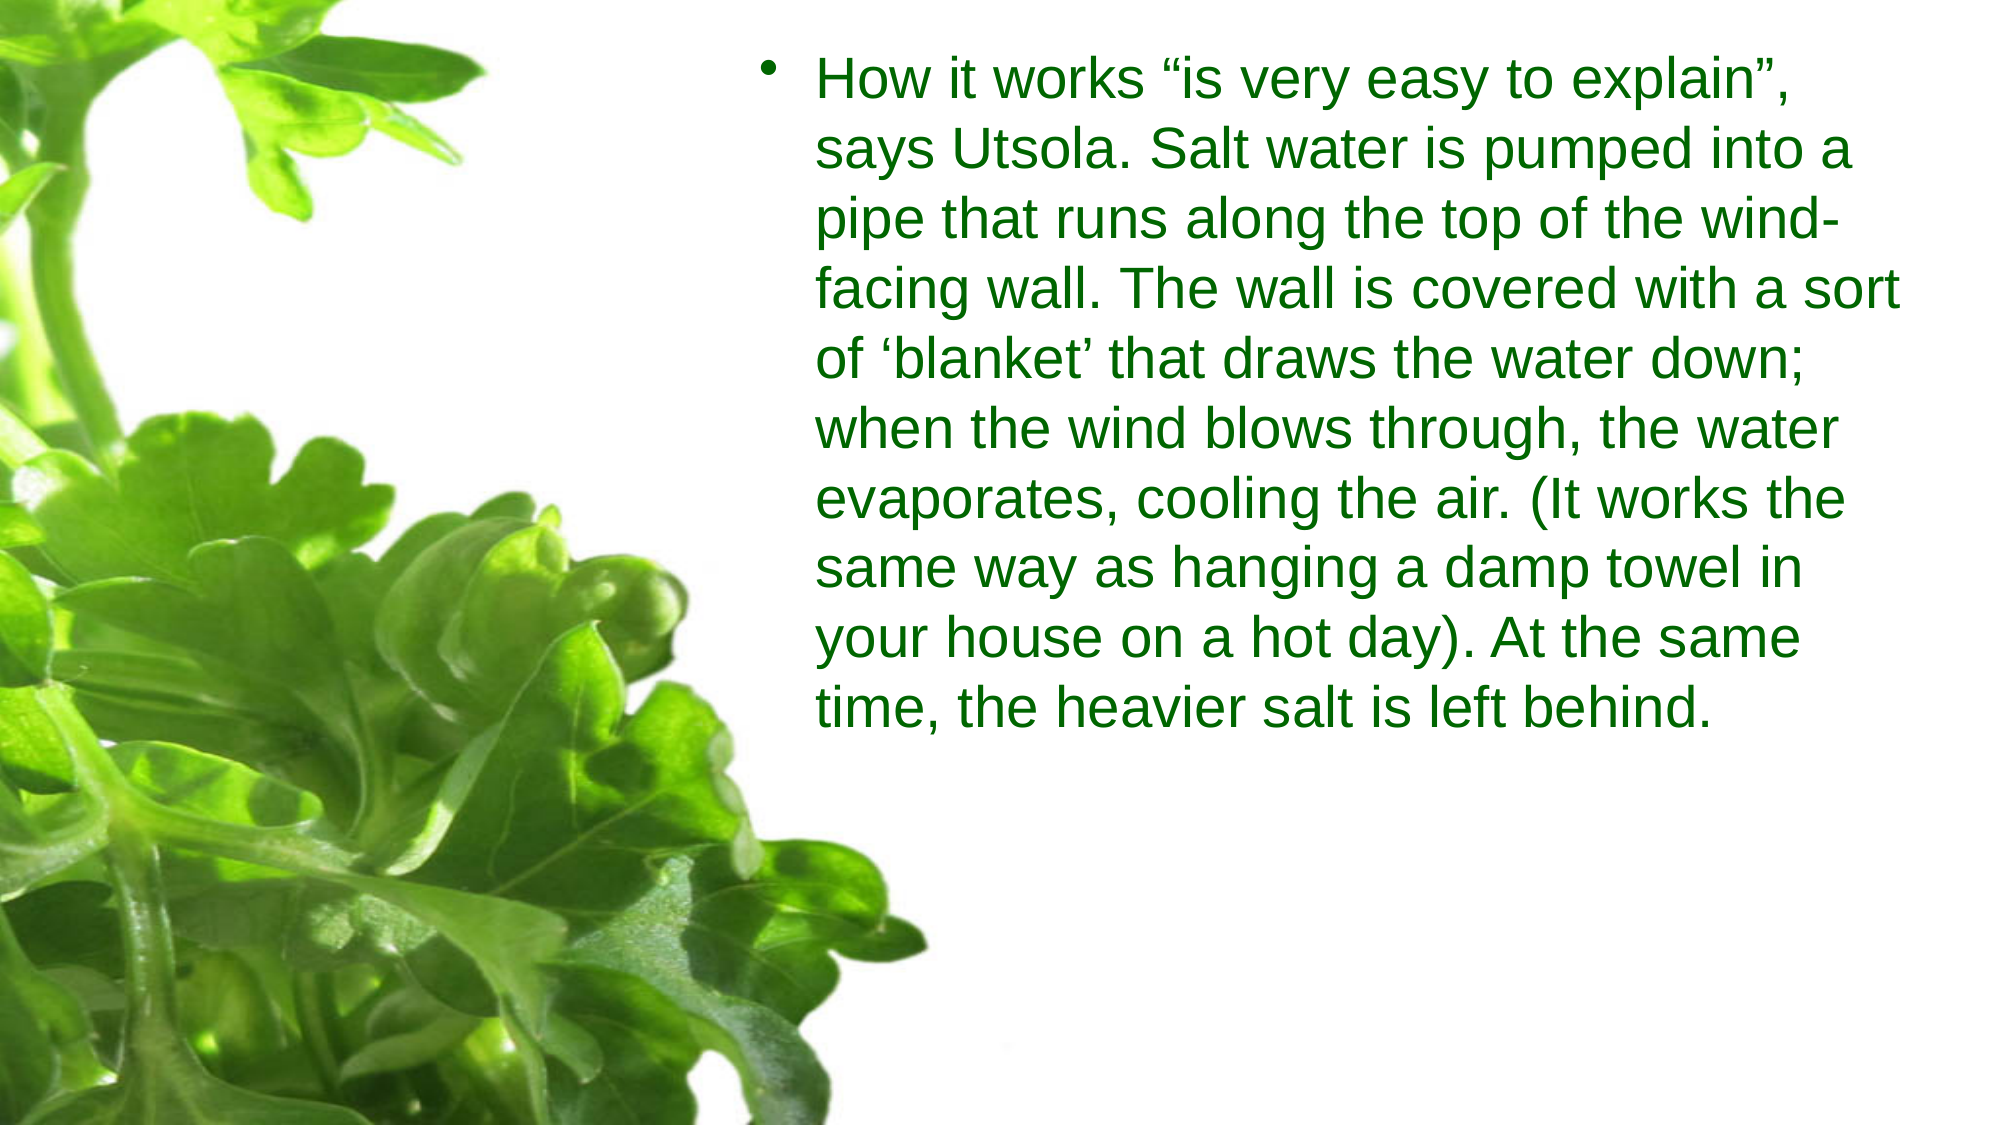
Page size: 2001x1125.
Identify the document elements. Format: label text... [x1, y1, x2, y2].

list How it works “is very easy to explain”, says Utsola. Salt water is pumped into a pipe that runs along the top of the wind-facing wall. The wall is covered with a sort of ‘blanket’ that draws the water down; when the wind blows through, the water evaporates, cooling the air. (It works the same way as hanging a damp towel in your house on a hot day). At the same time, the heavier salt is left behind. [744, 32, 1942, 775]
picture [0, 0, 2000, 1125]
